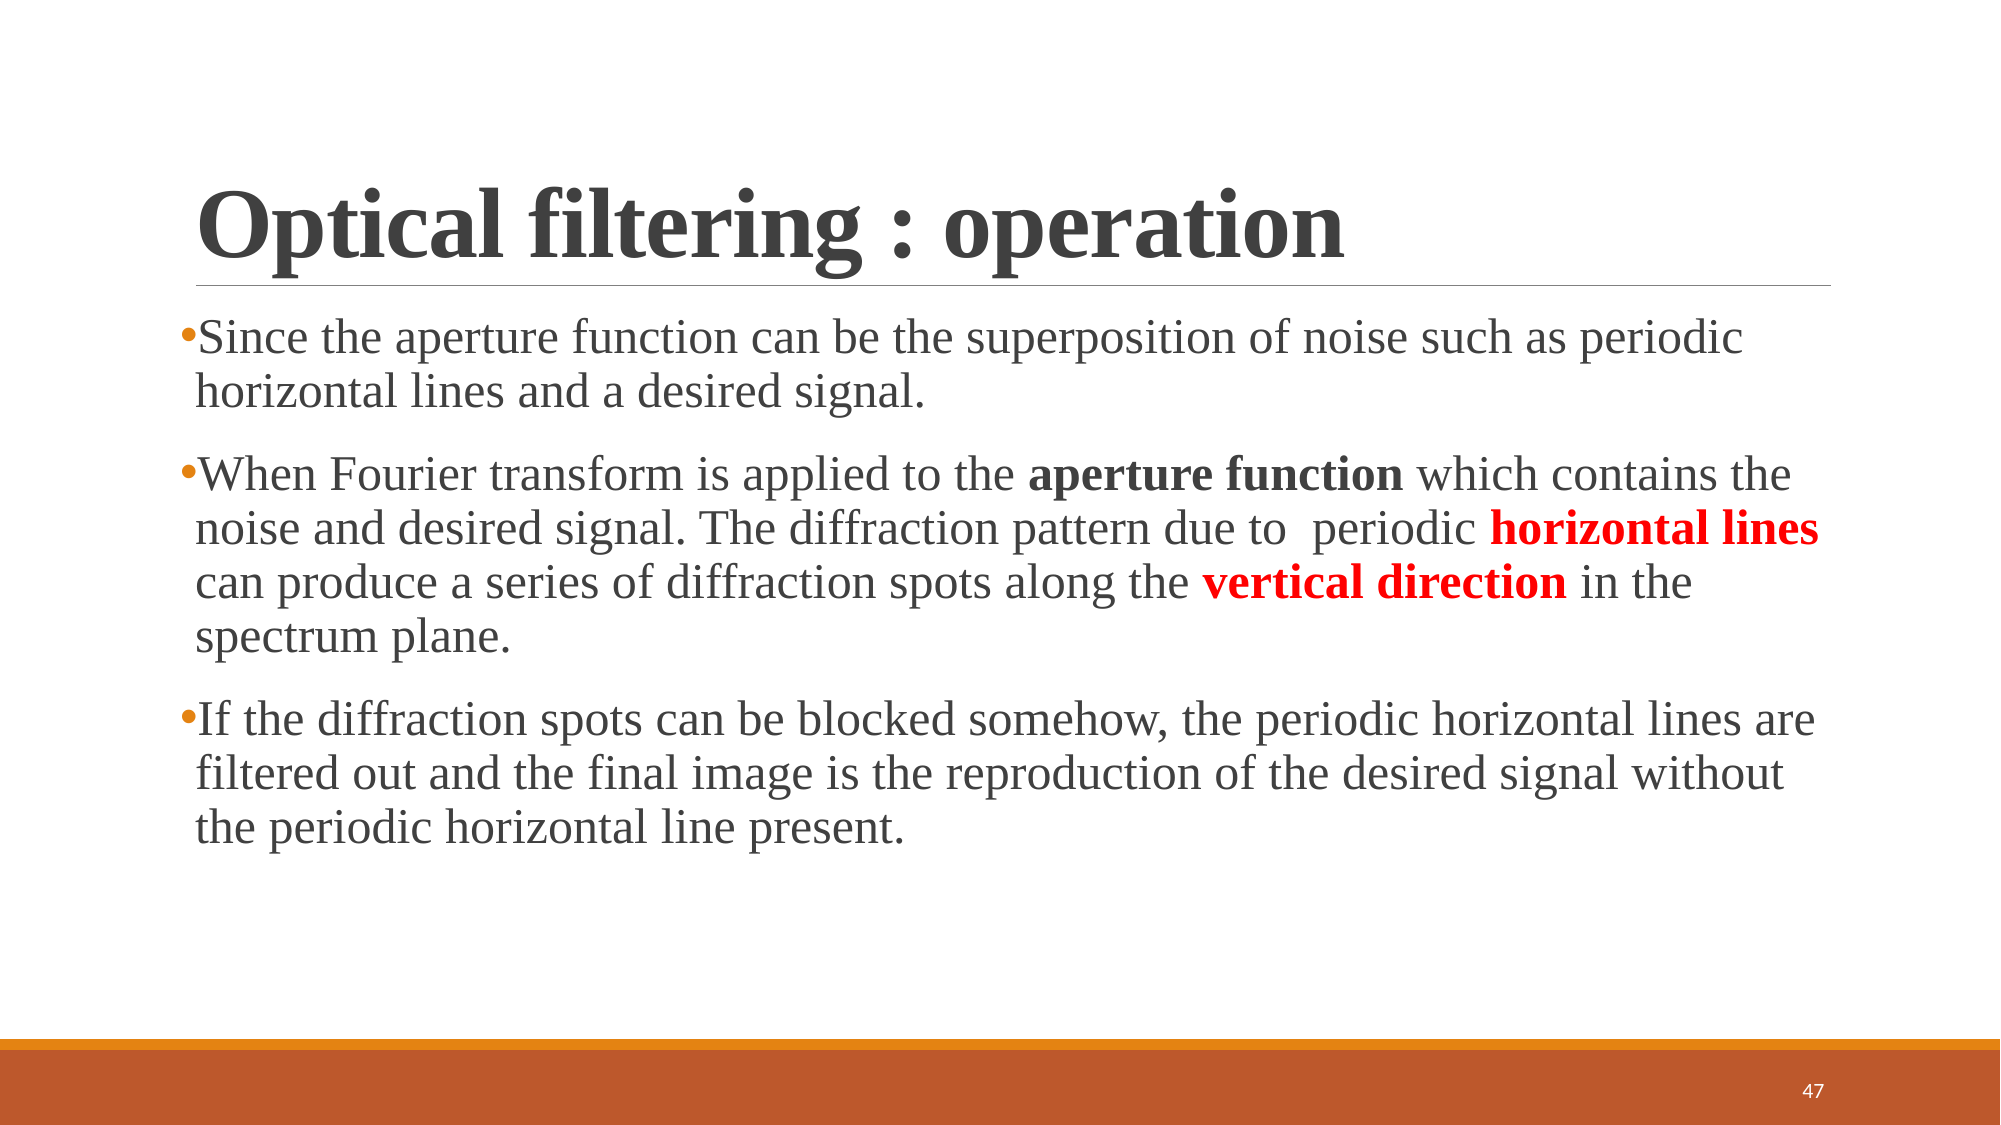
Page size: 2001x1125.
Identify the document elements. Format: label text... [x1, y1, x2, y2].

slide_number 47 [1624, 1059, 1840, 1120]
title Optical filtering : operation [180, 47, 1830, 285]
list Since the aperture function can be the superposition of noise such as periodic horizontal lines and a desired signal. When Fourier transform is applied to the aperture function which contains the noise and desired signal. The diffraction pattern due to periodic horizontal lines can produce a series of diffraction spots along the vertical direction in the spectrum plane. If the diffraction spots can be blocked somehow, the periodic horizontal lines are filtered out and the final image is the reproduction of the desired signal without the periodic horizontal line present. [180, 302, 1830, 963]
